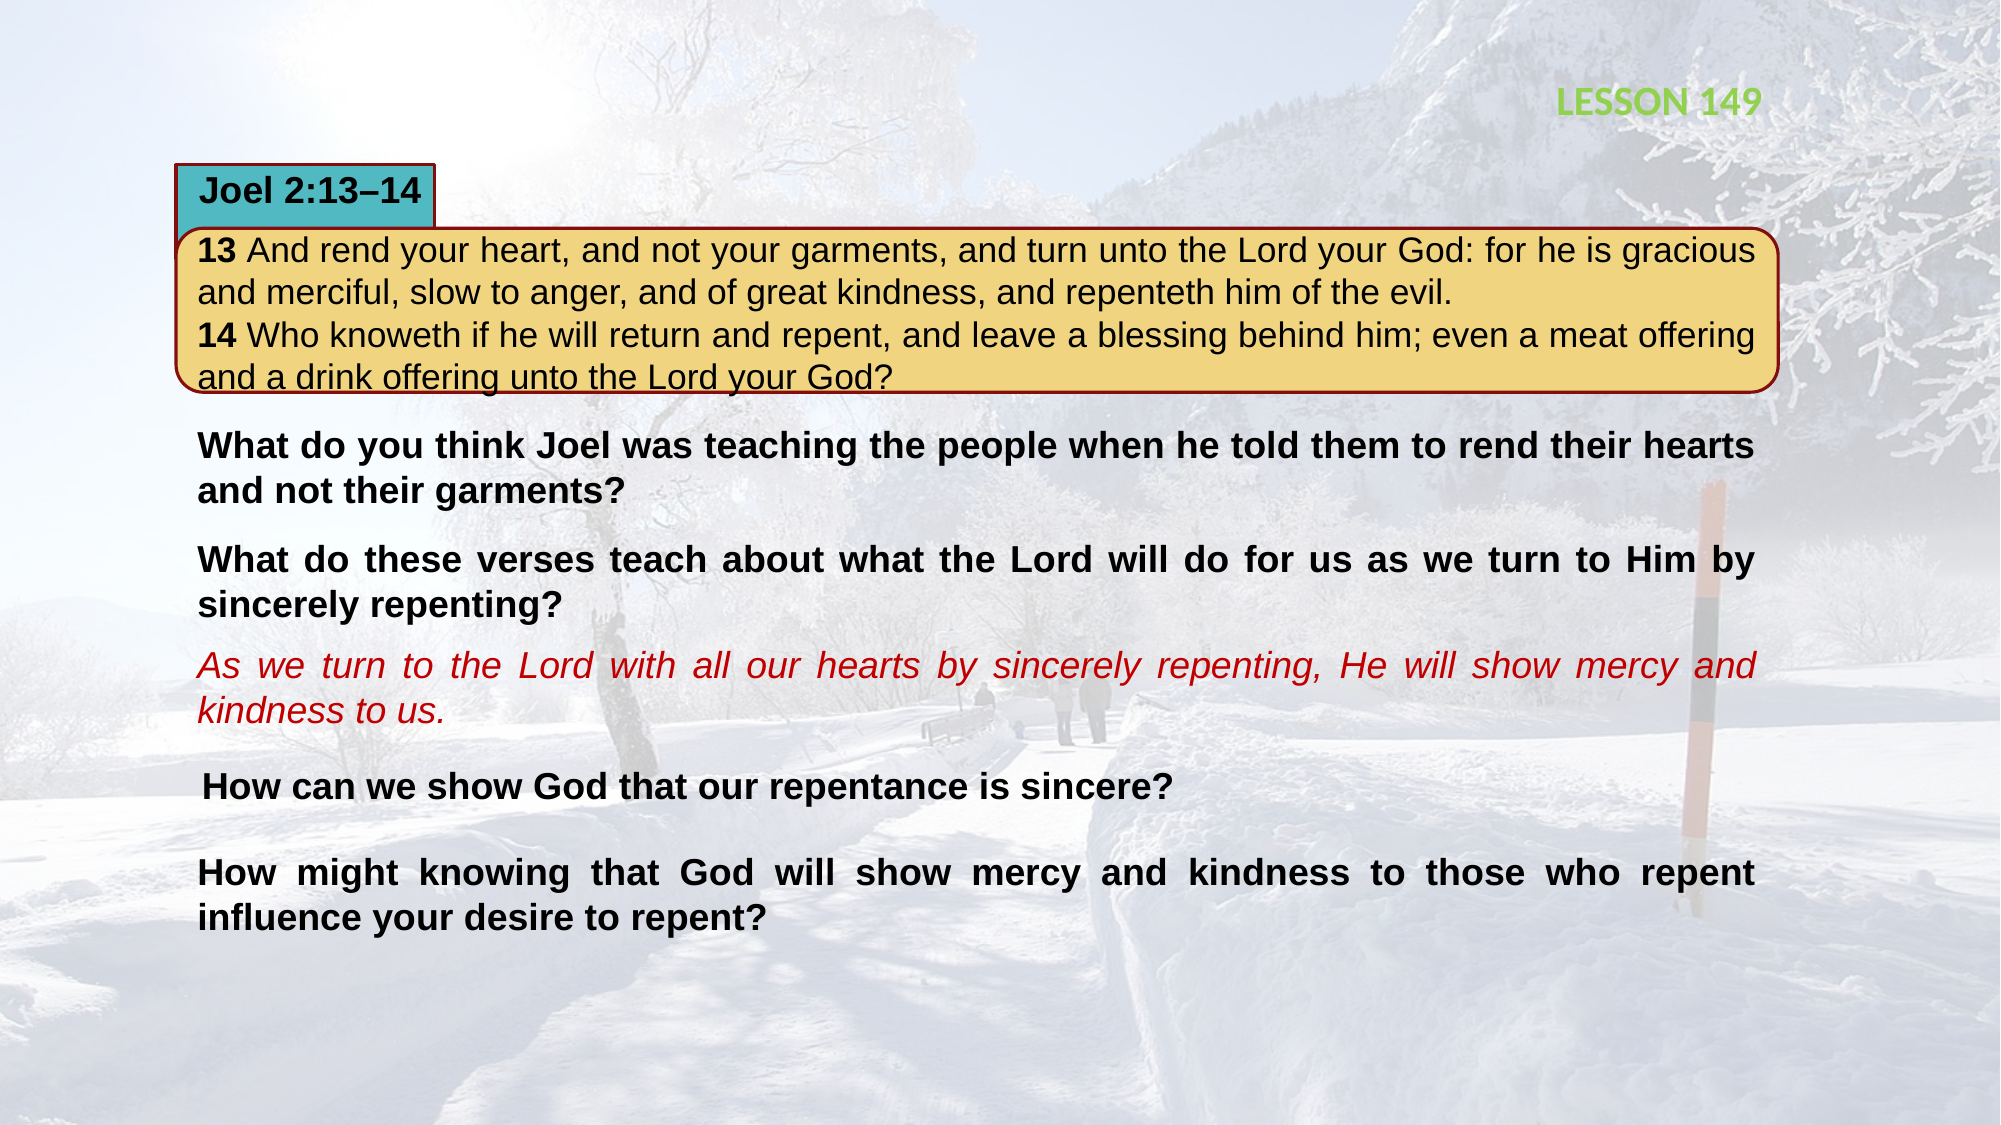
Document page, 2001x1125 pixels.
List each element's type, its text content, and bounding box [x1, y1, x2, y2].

text_box LESSON 149 [1541, 66, 1818, 190]
text_box As we turn to the Lord with all our hearts by sincerely repenting, He will show mercy and kindness to us. [182, 633, 1772, 739]
text_box What do these verses teach about what the Lord will do for us as we turn to Him by sincerely repenting? [182, 527, 1772, 633]
text_box [174, 236, 182, 385]
text_box 13 And rend your heart, and not your garments, and turn unto the Lord your God: for he is gracious and merciful, slow to anger, and of great kindness, and repenteth him of the evil. 14 Who knoweth if he will return and repent, and leave a blessing behind him; even a meat offering and a drink offering unto the Lord your God? [182, 219, 1772, 405]
text_box Joel 2:13–14 [184, 158, 437, 219]
text_box [1772, 235, 1780, 385]
text_box [174, 163, 184, 250]
text_box How can we show God that our repentance is sincere? [187, 754, 1191, 815]
text_box How might knowing that God will show mercy and kindness to those who repent influence your desire to repent? [182, 840, 1772, 946]
text_box What do you think Joel was teaching the people when he told them to rend their hearts and not their garments? [182, 413, 1772, 519]
